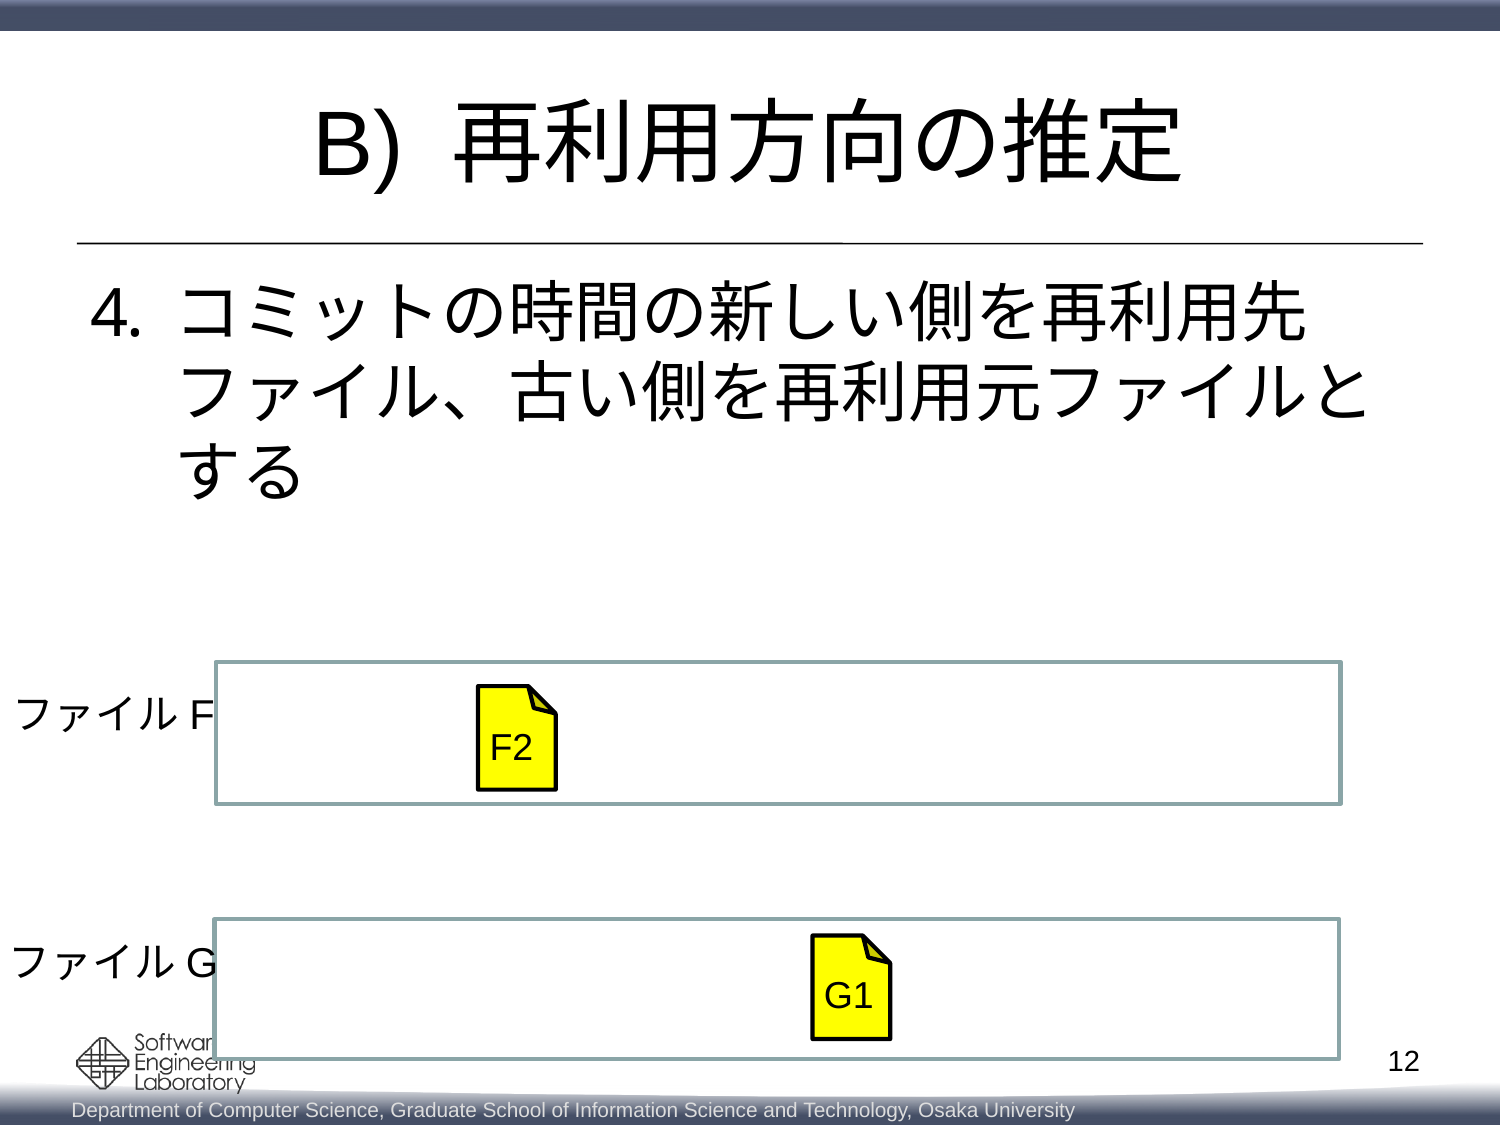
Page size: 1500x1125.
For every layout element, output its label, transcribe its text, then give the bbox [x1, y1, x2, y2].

slide_number 12 [1246, 1034, 1436, 1083]
text_box [214, 660, 1343, 806]
picture [0, 0, 1500, 31]
text_box ファイルF [0, 680, 230, 746]
text_box F2 [474, 715, 549, 776]
text_box ファイルG [0, 928, 234, 994]
text_box [810, 933, 893, 1042]
list コミットの時間の新しい側を再利用先ファイル、古い側を再利用元ファイルとする [74, 262, 1426, 670]
title B) 再利用方向の推定 [74, 44, 1424, 233]
text_box [212, 917, 1341, 1061]
picture [0, 1033, 1500, 1125]
text_box G1 [809, 964, 889, 1024]
text_box [475, 684, 558, 792]
